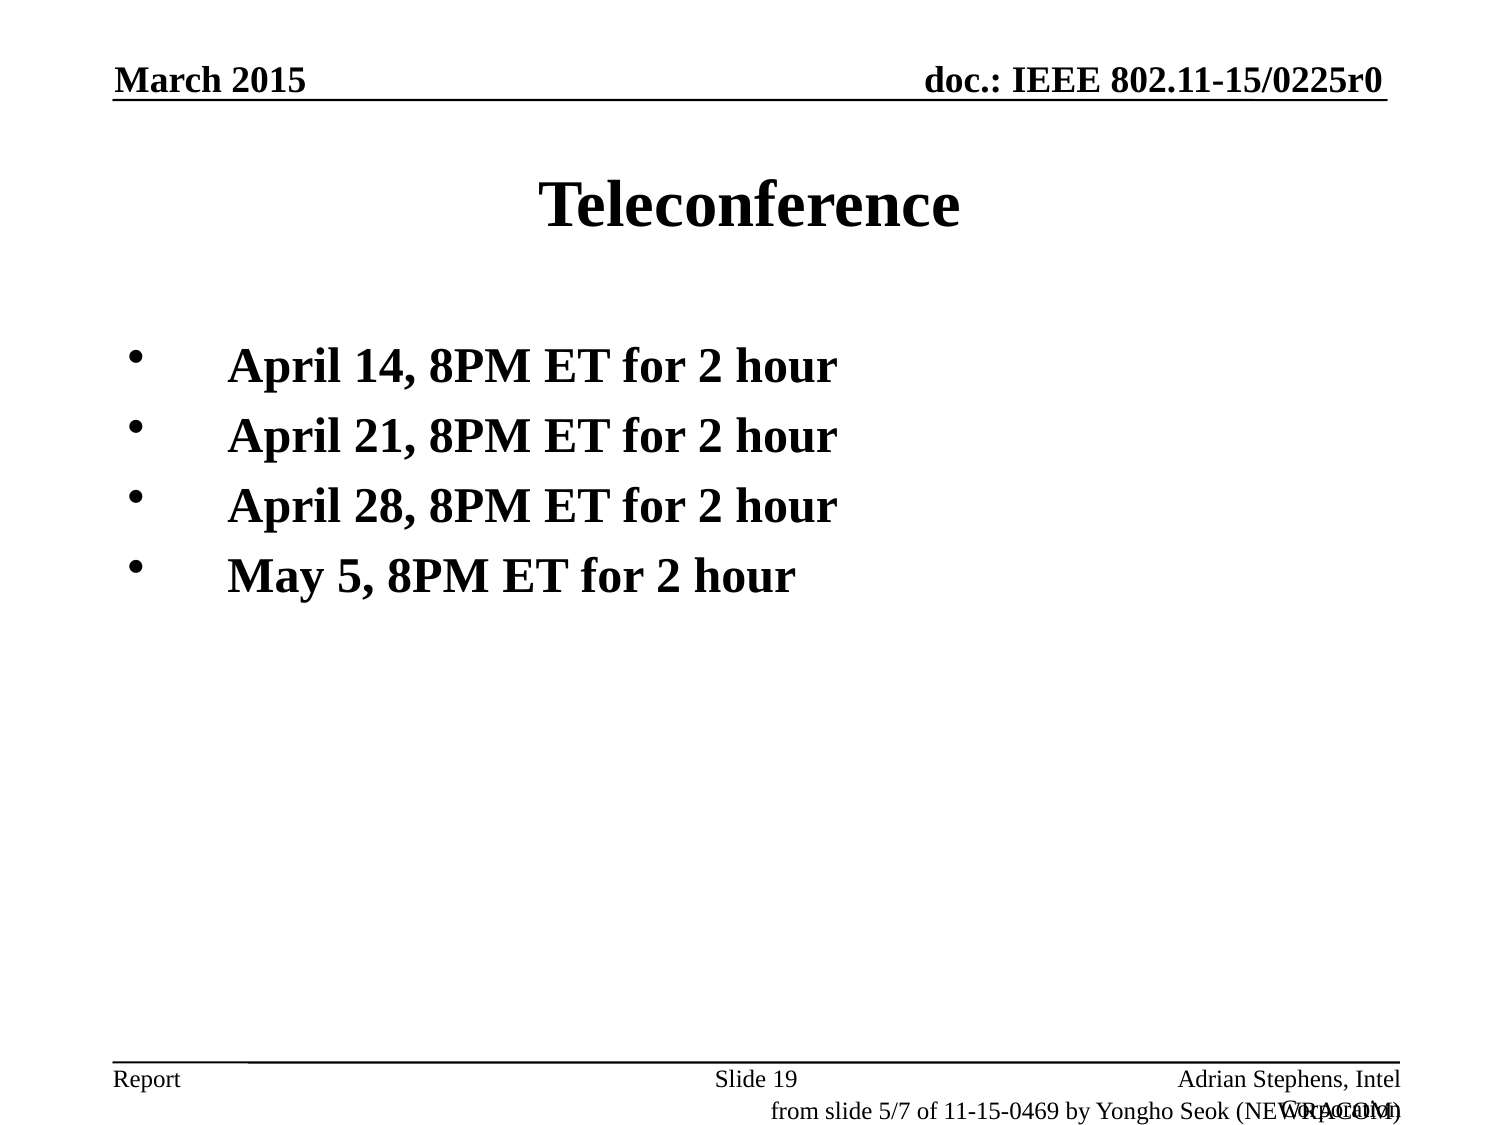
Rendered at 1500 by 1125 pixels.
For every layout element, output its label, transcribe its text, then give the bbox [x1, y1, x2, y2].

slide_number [114, 54, 374, 101]
list April 14, 8PM ET for 2 hour April 21, 8PM ET for 2 hour April 28, 8PM ET for 2 hour May 5, 8PM ET for 2 hour [112, 324, 1388, 1000]
text_box from slide 5/7 of 11-15-0469 by Yongho Seok (NEWRACOM) [343, 1087, 1417, 1125]
slide_number Slide 19 [711, 1061, 801, 1087]
footer Adrian Stephens, Intel Corporation [1088, 1061, 1402, 1087]
title Teleconference [112, 112, 1388, 288]
